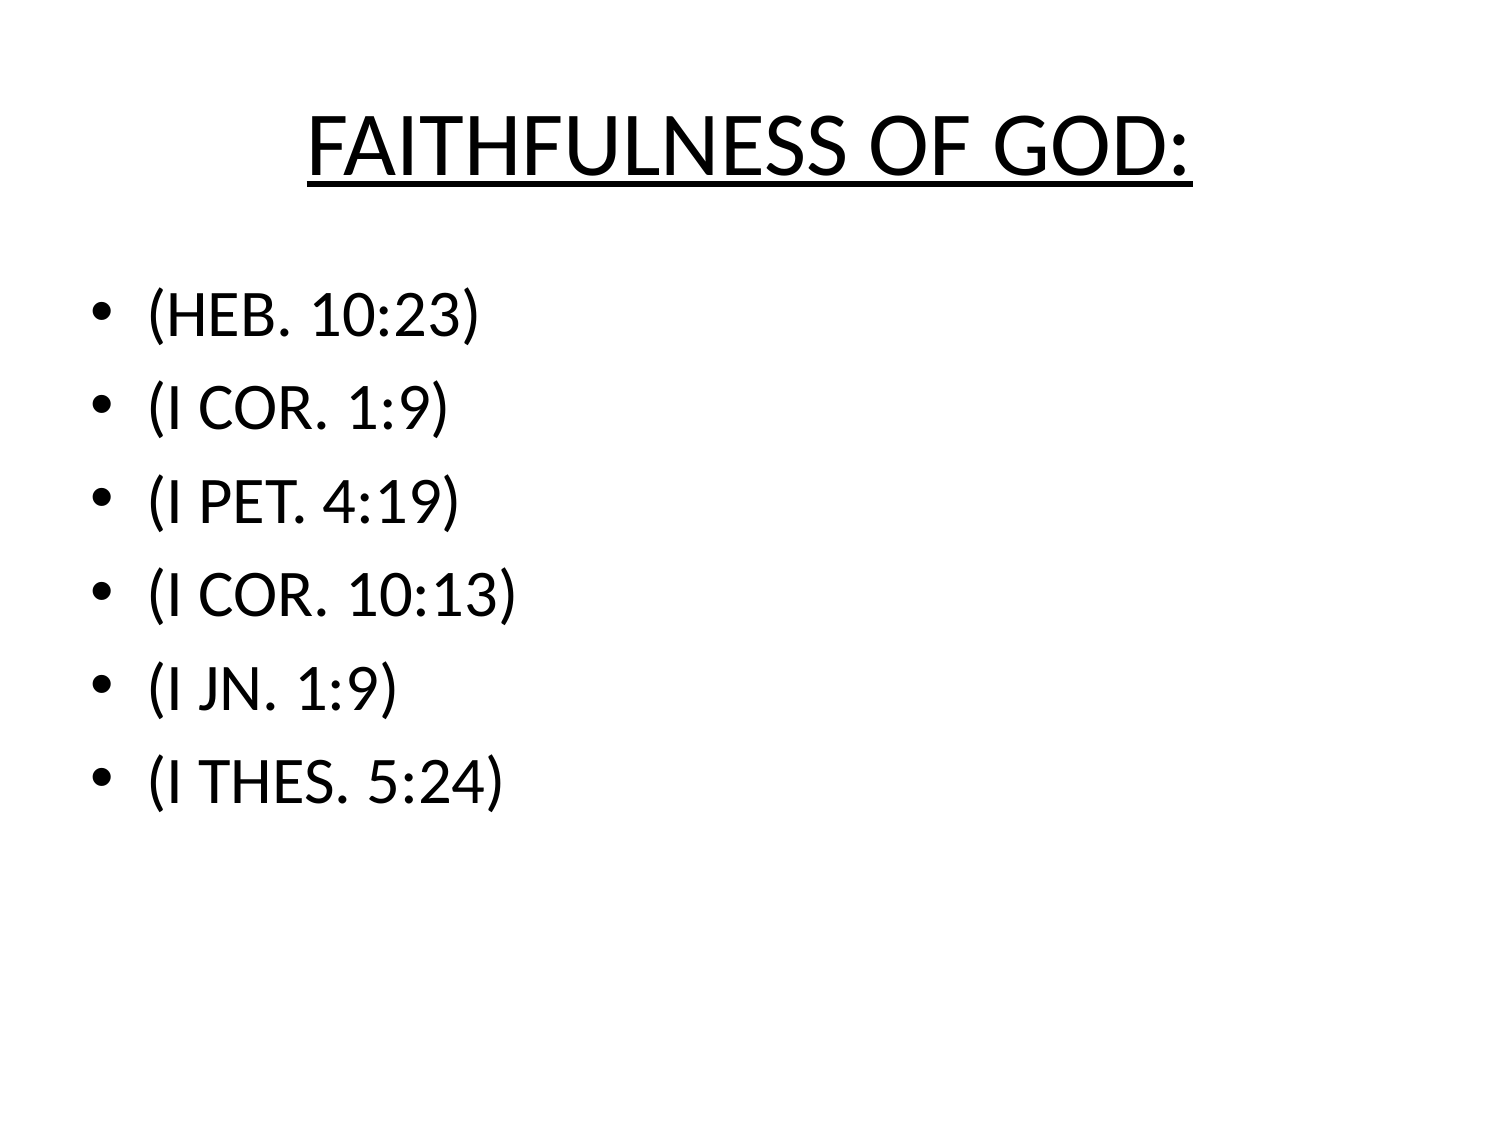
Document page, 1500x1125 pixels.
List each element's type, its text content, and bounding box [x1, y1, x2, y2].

list (HEB. 10:23) (I COR. 1:9) (I PET. 4:19) (I COR. 10:13) (I JN. 1:9) (I THES. 5:24) [75, 262, 1425, 1005]
title FAITHFULNESS OF GOD: [75, 45, 1425, 233]
